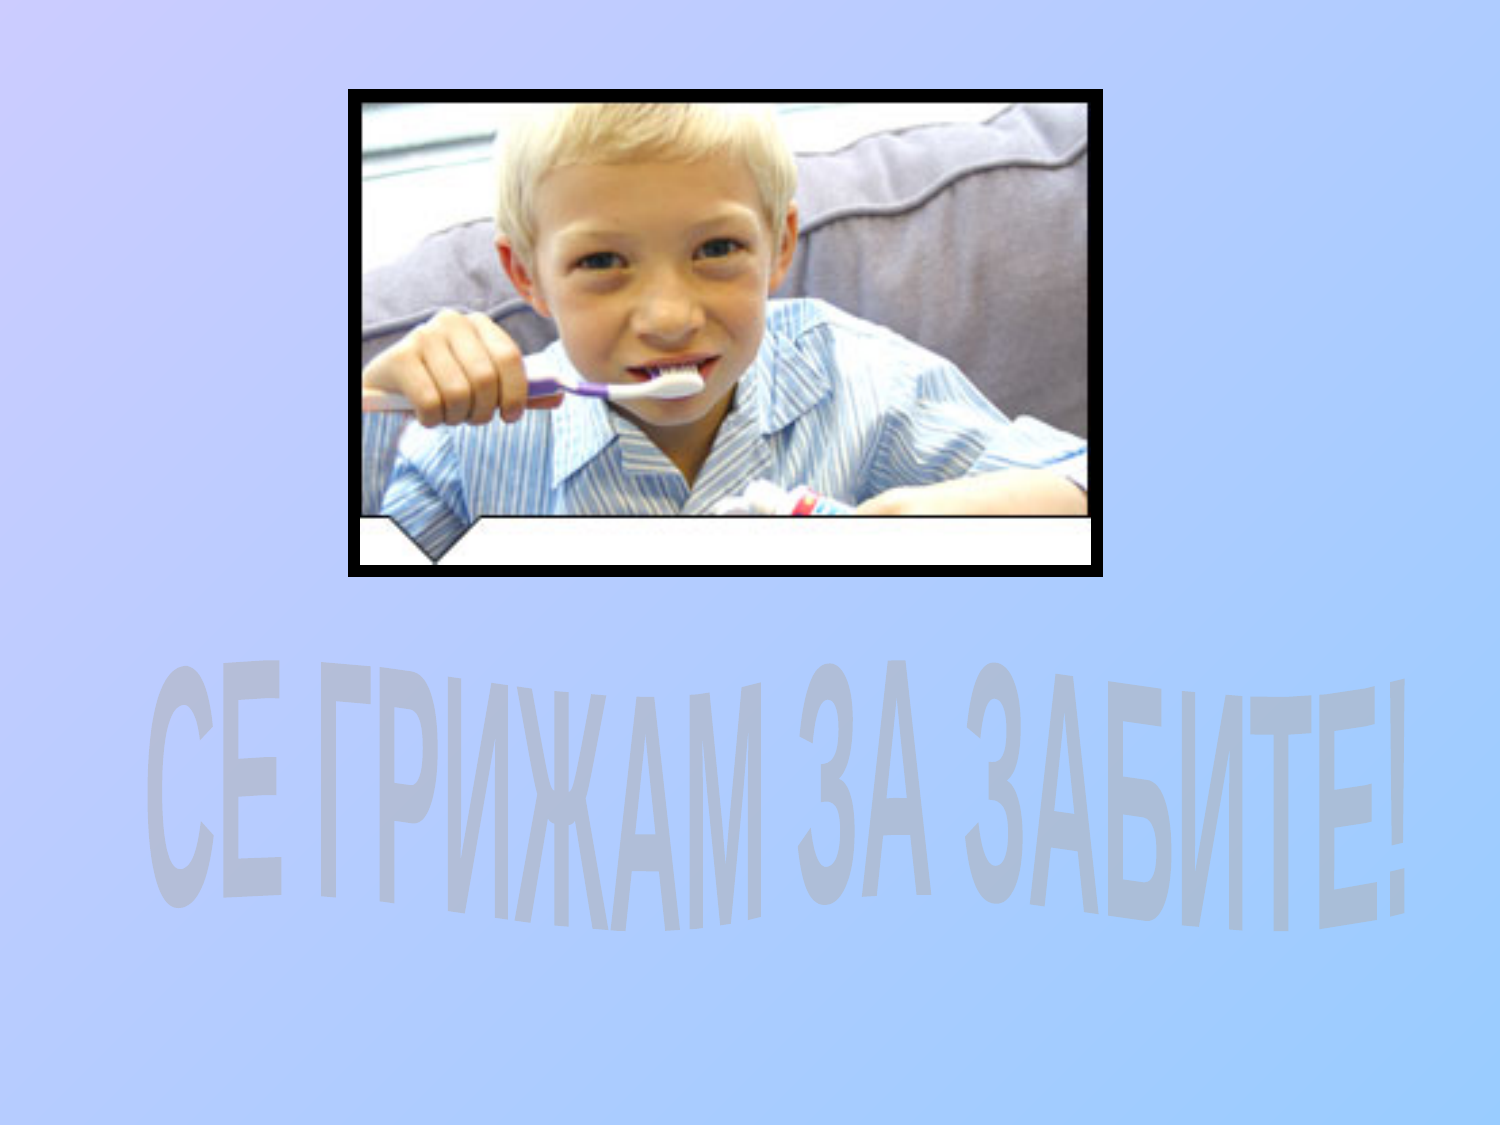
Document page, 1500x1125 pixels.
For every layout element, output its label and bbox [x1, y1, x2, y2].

picture [359, 101, 1092, 565]
